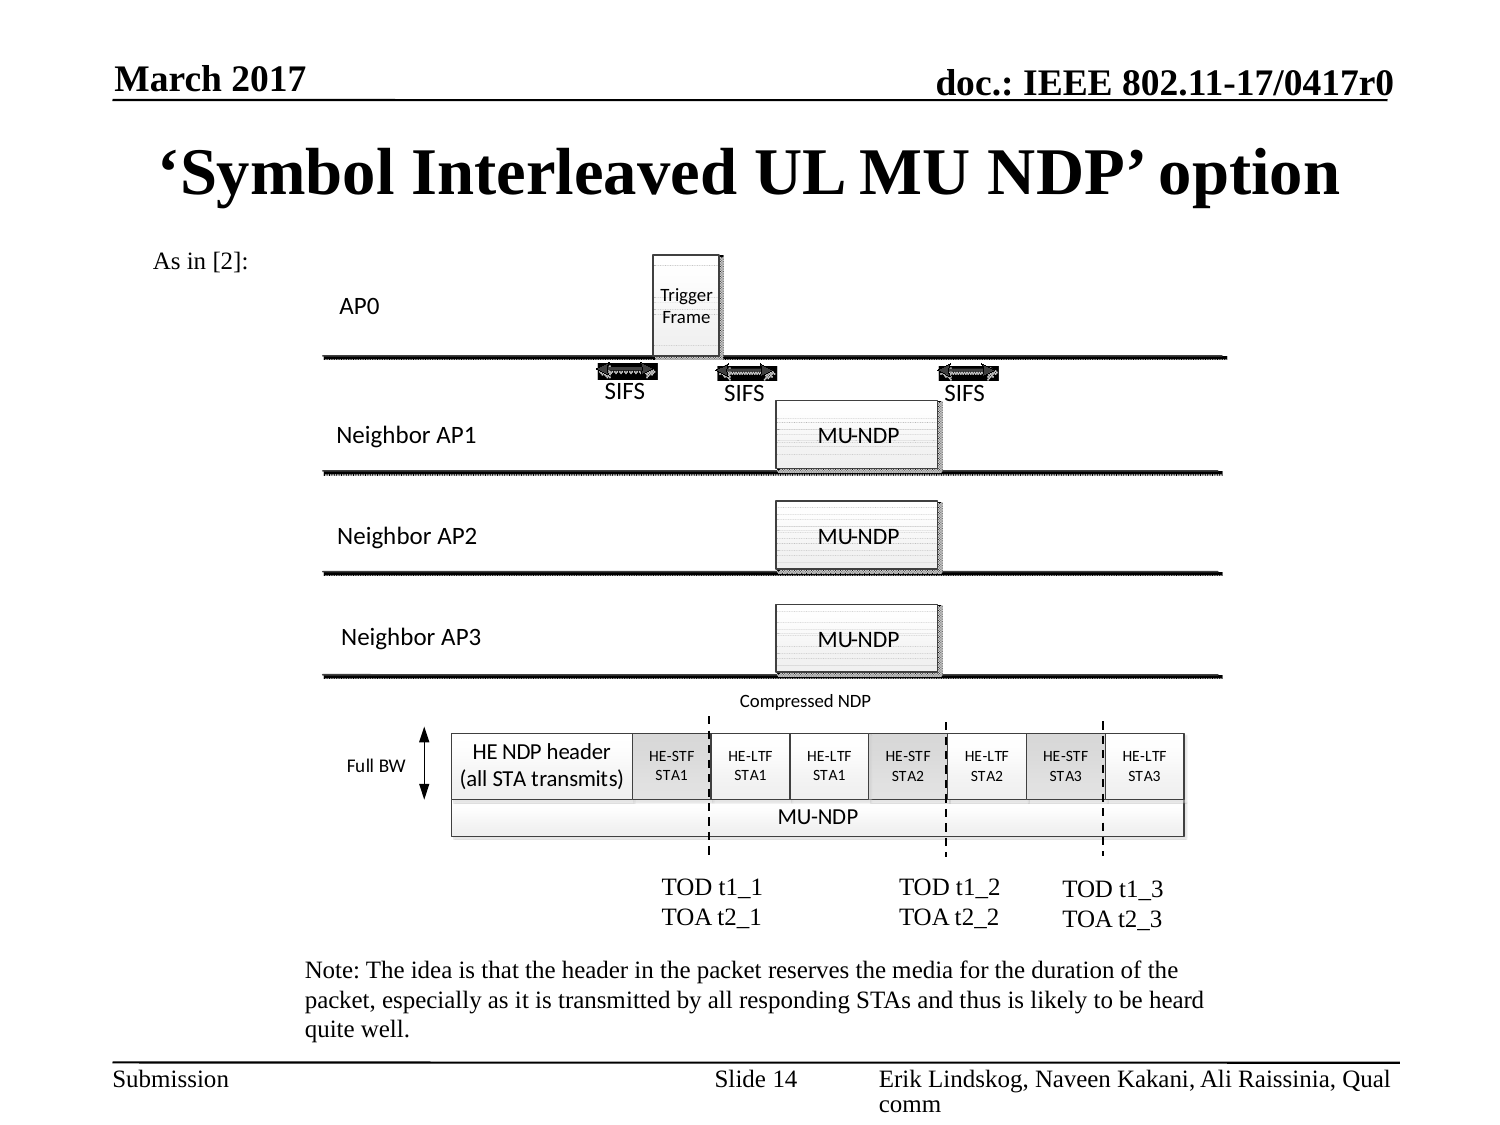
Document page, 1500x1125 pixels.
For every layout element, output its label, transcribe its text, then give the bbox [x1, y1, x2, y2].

footer Erik Lindskog, Naveen Kakani, Ali Raissinia, Qualcomm [878, 1061, 1402, 1093]
title ‘Symbol Interleaved UL MU NDP’ option [112, 112, 1388, 224]
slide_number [114, 54, 423, 100]
text_box Note: The idea is that the header in the packet reserves the media for the duration of the packet, especially as it is transmitted by all responding STAs and thus is likely to be heard quite well. [290, 950, 1237, 1051]
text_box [137, 236, 1243, 942]
slide_number Slide 14 [712, 1061, 800, 1123]
